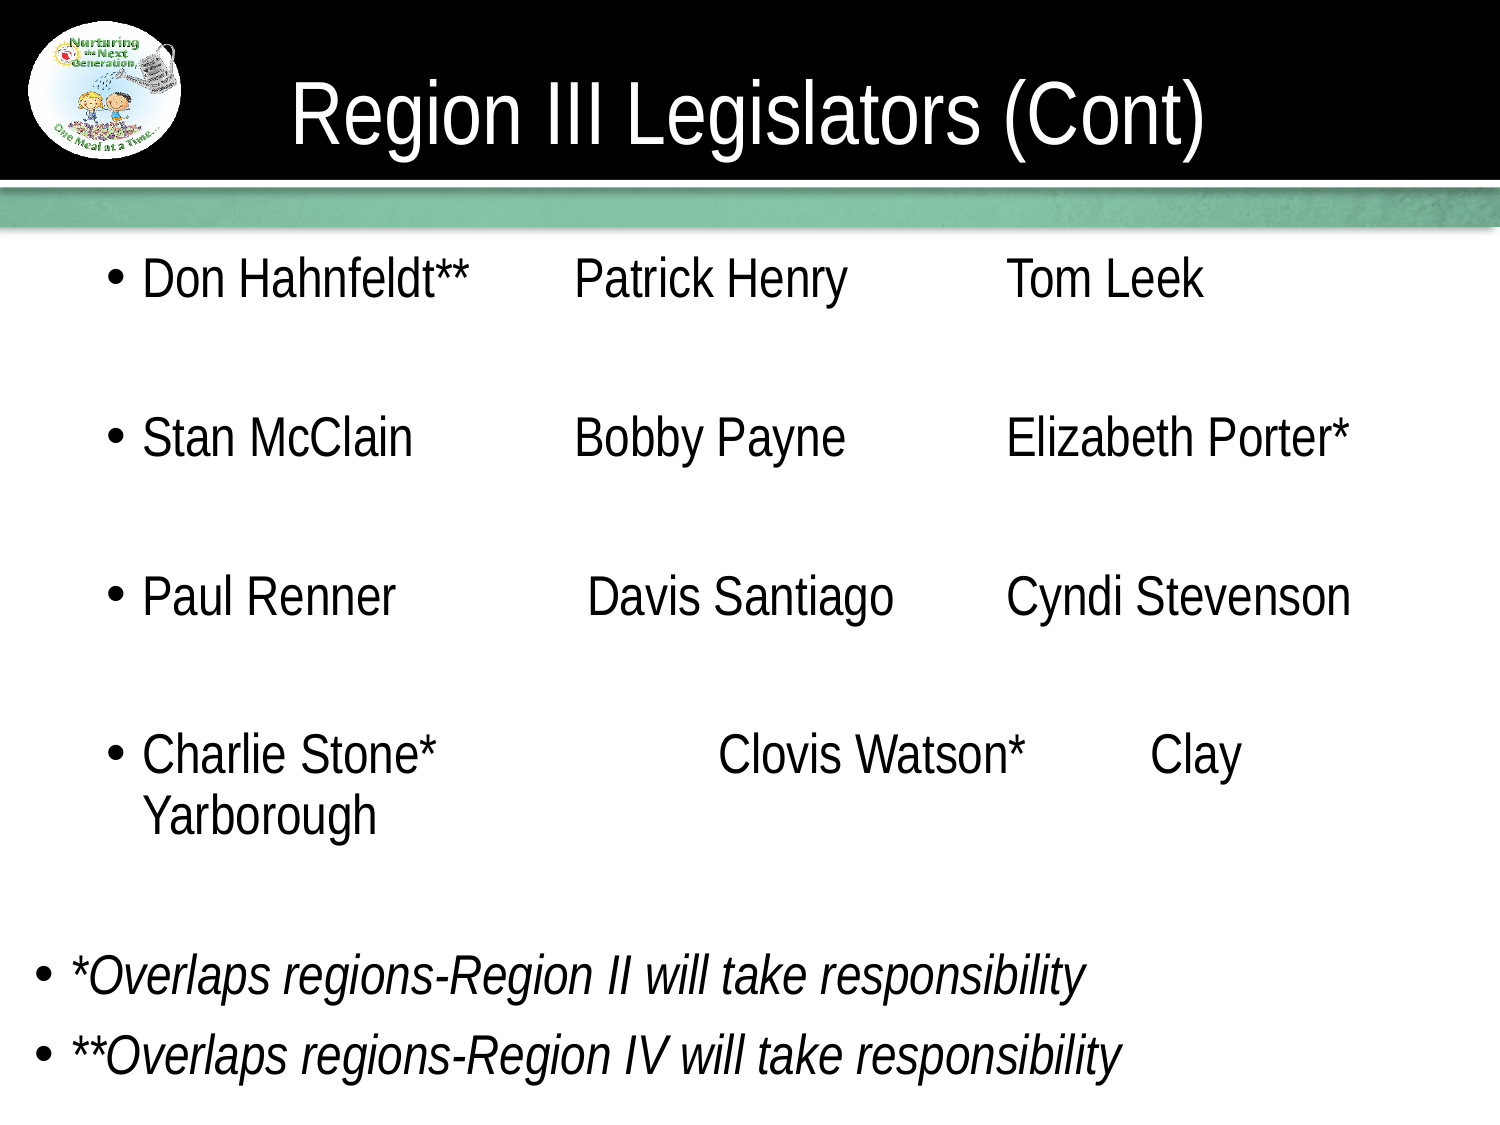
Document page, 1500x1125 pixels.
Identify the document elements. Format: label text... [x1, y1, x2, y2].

picture [28, 21, 181, 159]
list Don Hahnfeldt** Patrick Henry Tom Leek Stan McClain Bobby Payne Elizabeth Porter* Paul Renner Davis Santiago Cyndi Stevenson Charlie Stone* Clovis Watson* Clay Yarborough *Overlaps regions-Region II will take responsibility **Overlaps regions-Region IV will take responsibility [19, 241, 1500, 1100]
picture [0, 188, 1500, 227]
title Region III Legislators (Cont) [103, 59, 1397, 173]
